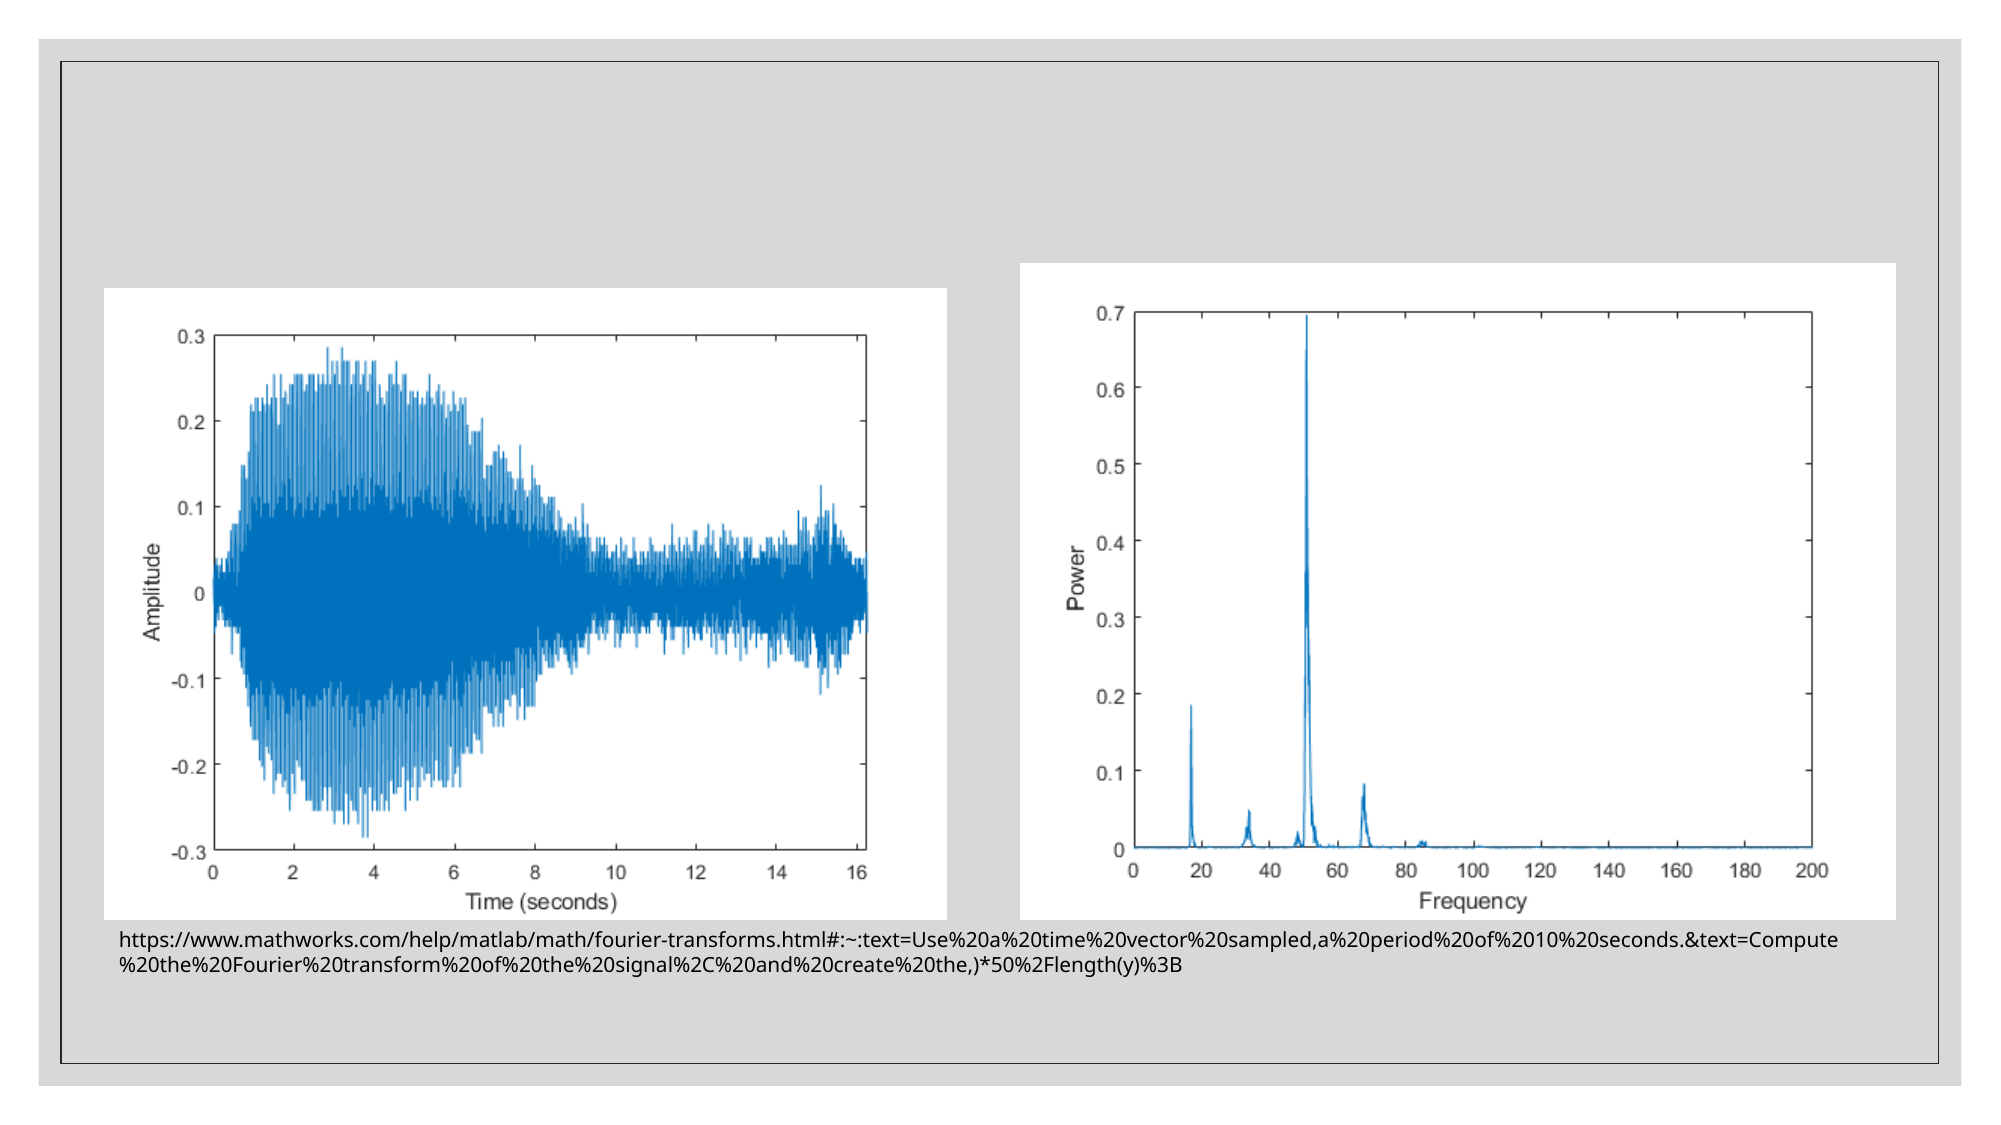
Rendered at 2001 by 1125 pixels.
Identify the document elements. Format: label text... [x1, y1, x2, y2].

text_box https://www.mathworks.com/help/matlab/math/fourier-transforms.html#:~:text=Use%20a%20time%20vector%20sampled,a%20period%20of%2010%20seconds.&text=Compute%20the%20Fourier%20transform%20of%20the%20signal%2C%20and%20create%20the,)*50%2Flength(y)%3B [104, 919, 1896, 985]
picture [1020, 263, 1896, 920]
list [104, 287, 947, 920]
